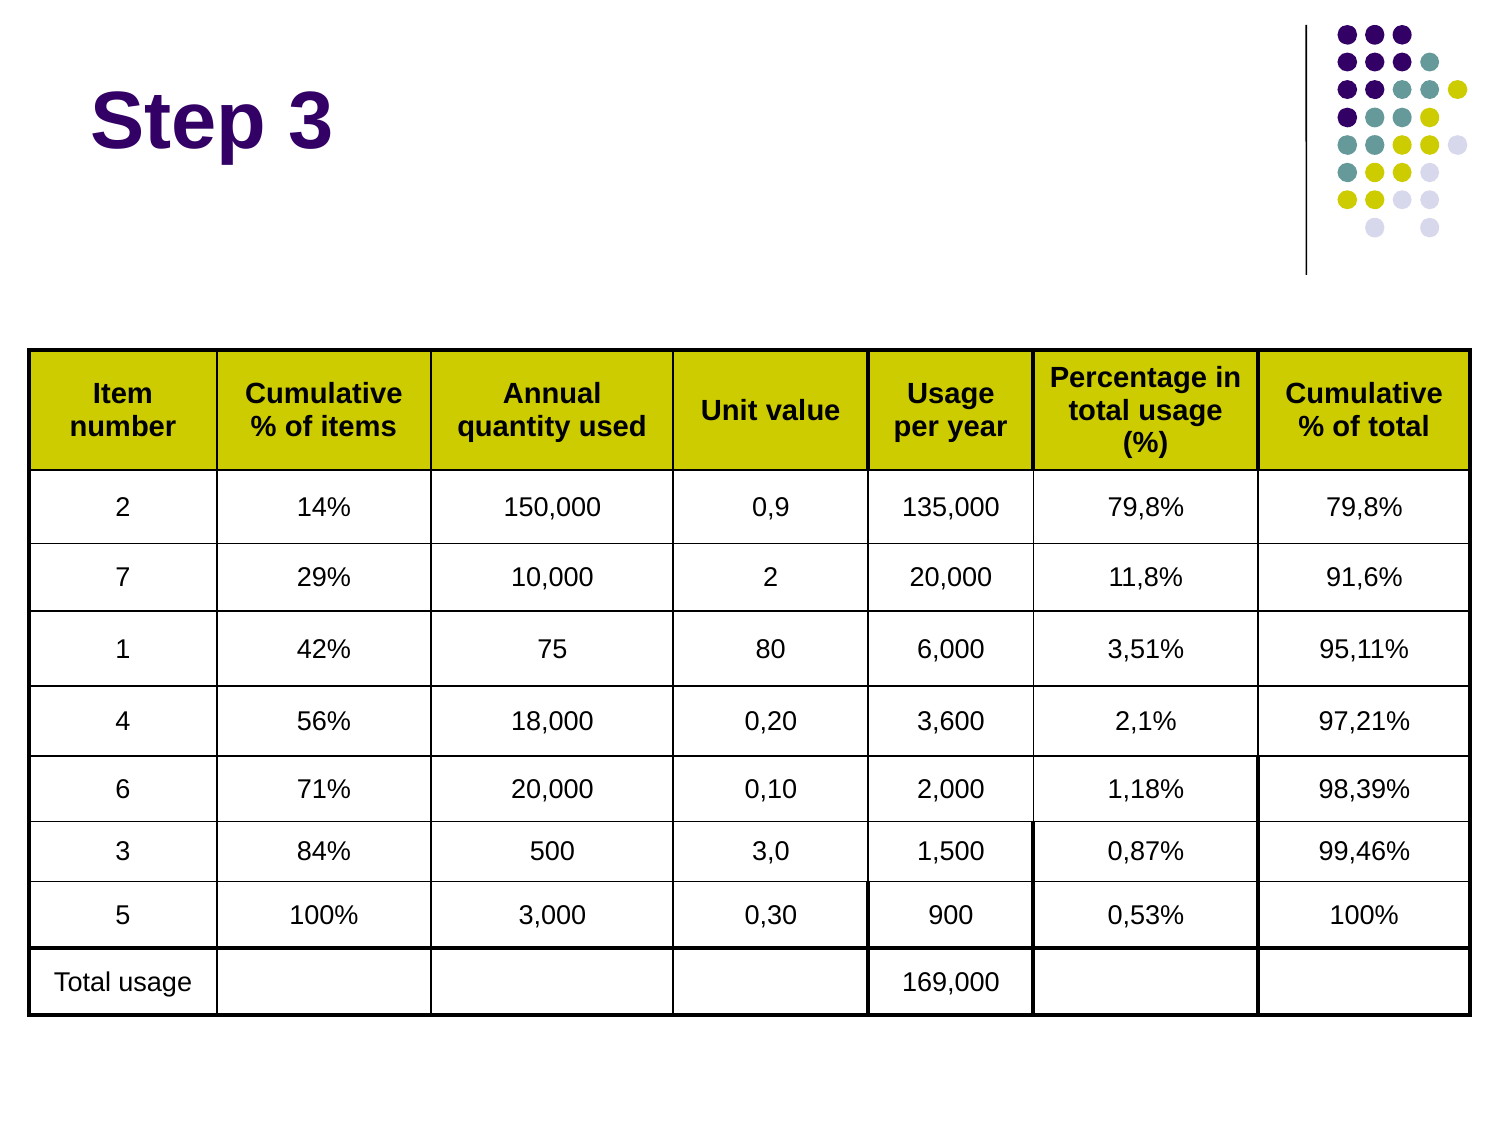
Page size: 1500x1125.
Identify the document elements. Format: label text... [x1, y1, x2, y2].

table_cell 75 [432, 612, 672, 685]
table_cell 71% [218, 757, 430, 821]
table_cell 6 [31, 757, 216, 821]
table_cell 3 [31, 822, 216, 881]
table_cell [1035, 950, 1256, 1013]
table_cell Total usage [31, 950, 216, 1013]
table_cell 0,9 [674, 471, 867, 543]
title Step 3 [74, 19, 1313, 173]
table_cell 2 [674, 544, 867, 610]
table_cell 20,000 [432, 757, 672, 821]
table_header Usage per year [870, 352, 1031, 469]
table_header Annual quantity used [432, 352, 672, 469]
table_cell 1,18% [1034, 757, 1256, 821]
table_cell 169,000 [870, 950, 1031, 1013]
table_cell 10,000 [432, 544, 672, 610]
table_cell 2,1% [1034, 687, 1257, 755]
table_cell 1 [31, 612, 216, 685]
table_cell 0,30 [674, 882, 866, 946]
table_header Item number [31, 352, 216, 469]
table_header Cumulative % of total [1260, 352, 1468, 469]
table_cell 7 [31, 544, 216, 610]
table_cell 3,0 [674, 822, 867, 881]
table_cell 3,51% [1034, 612, 1257, 685]
table_cell 3,600 [869, 687, 1033, 755]
table_cell 80 [674, 612, 867, 685]
table_cell 2 [31, 471, 216, 543]
table_cell 6,000 [869, 612, 1033, 685]
table_cell 500 [432, 822, 672, 881]
table_cell 91,6% [1259, 544, 1468, 610]
table_cell 95,11% [1259, 612, 1468, 685]
table_cell [674, 950, 866, 1013]
table_cell 14% [218, 471, 430, 543]
table_cell [1260, 950, 1468, 1013]
table_cell 150,000 [432, 471, 672, 543]
table_cell 0,20 [674, 687, 867, 755]
table_cell 99,46% [1260, 822, 1468, 881]
table_cell 79,8% [1034, 471, 1257, 543]
table_cell 3,000 [432, 882, 672, 946]
table_header Unit value [674, 352, 866, 469]
table_cell 900 [870, 882, 1031, 946]
table_cell 84% [218, 822, 430, 881]
table_cell 100% [218, 882, 430, 946]
table_cell 0,87% [1035, 822, 1256, 881]
table_header Percentage in total usage (%) [1035, 352, 1256, 469]
table_cell 0,10 [674, 757, 867, 821]
table_cell 2,000 [869, 757, 1033, 821]
table_cell 42% [218, 612, 430, 685]
table_cell 29% [218, 544, 430, 610]
table_cell 100% [1260, 882, 1468, 946]
table_cell 135,000 [869, 471, 1033, 543]
table_cell 1,500 [869, 822, 1031, 881]
table_cell 98,39% [1260, 757, 1468, 821]
table_cell 20,000 [869, 544, 1033, 610]
table_cell 97,21% [1259, 687, 1468, 755]
table_cell 18,000 [432, 687, 672, 755]
table_cell 4 [31, 687, 216, 755]
table_cell [218, 950, 430, 1013]
table_cell [432, 950, 672, 1013]
table_cell 79,8% [1259, 471, 1468, 543]
table_cell 5 [31, 882, 216, 946]
table_cell 0,53% [1035, 882, 1256, 946]
table_cell 56% [218, 687, 430, 755]
table_header Cumulative % of items [218, 352, 430, 469]
table_cell 11,8% [1034, 544, 1257, 610]
